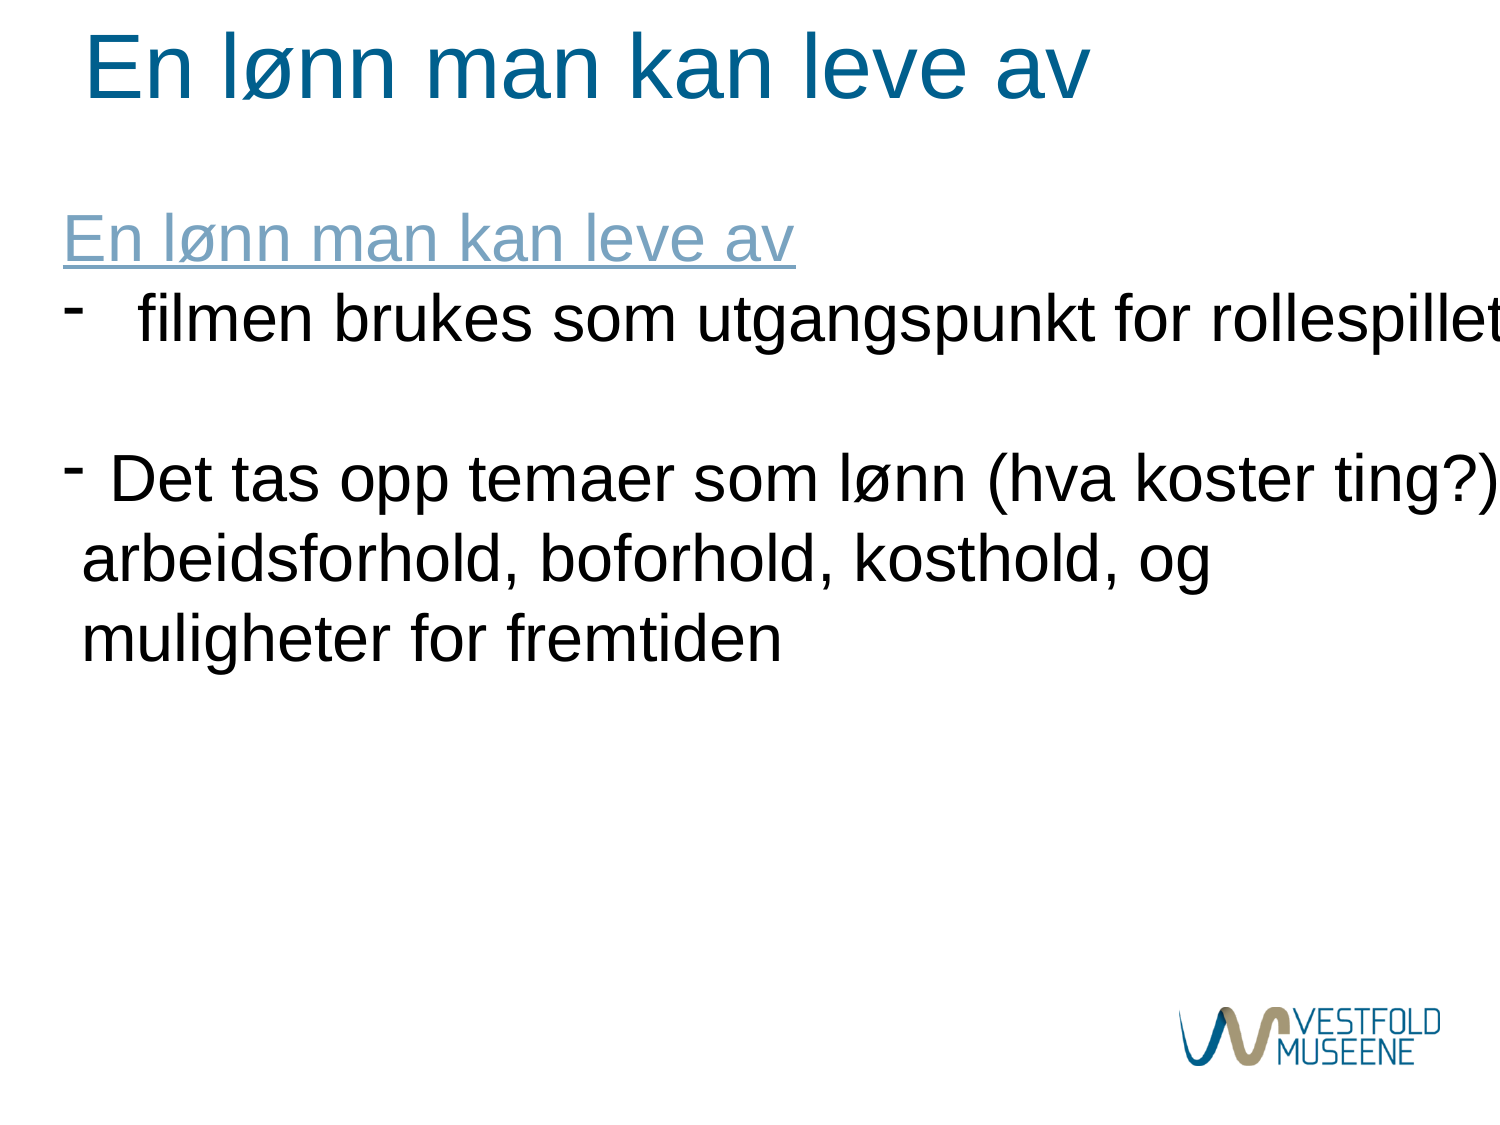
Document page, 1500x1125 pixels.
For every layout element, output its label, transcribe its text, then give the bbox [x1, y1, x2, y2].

text_box En lønn man kan leve av filmen brukes som utgangspunkt for rollespillet Det tas opp temaer som lønn (hva koster ting?) arbeidsforhold, boforhold, kosthold, og muligheter for fremtiden [47, 187, 1500, 682]
text_box En lønn man kan leve av [68, 0, 1432, 187]
picture [1178, 1006, 1440, 1066]
picture [1427, 1011, 1437, 1032]
